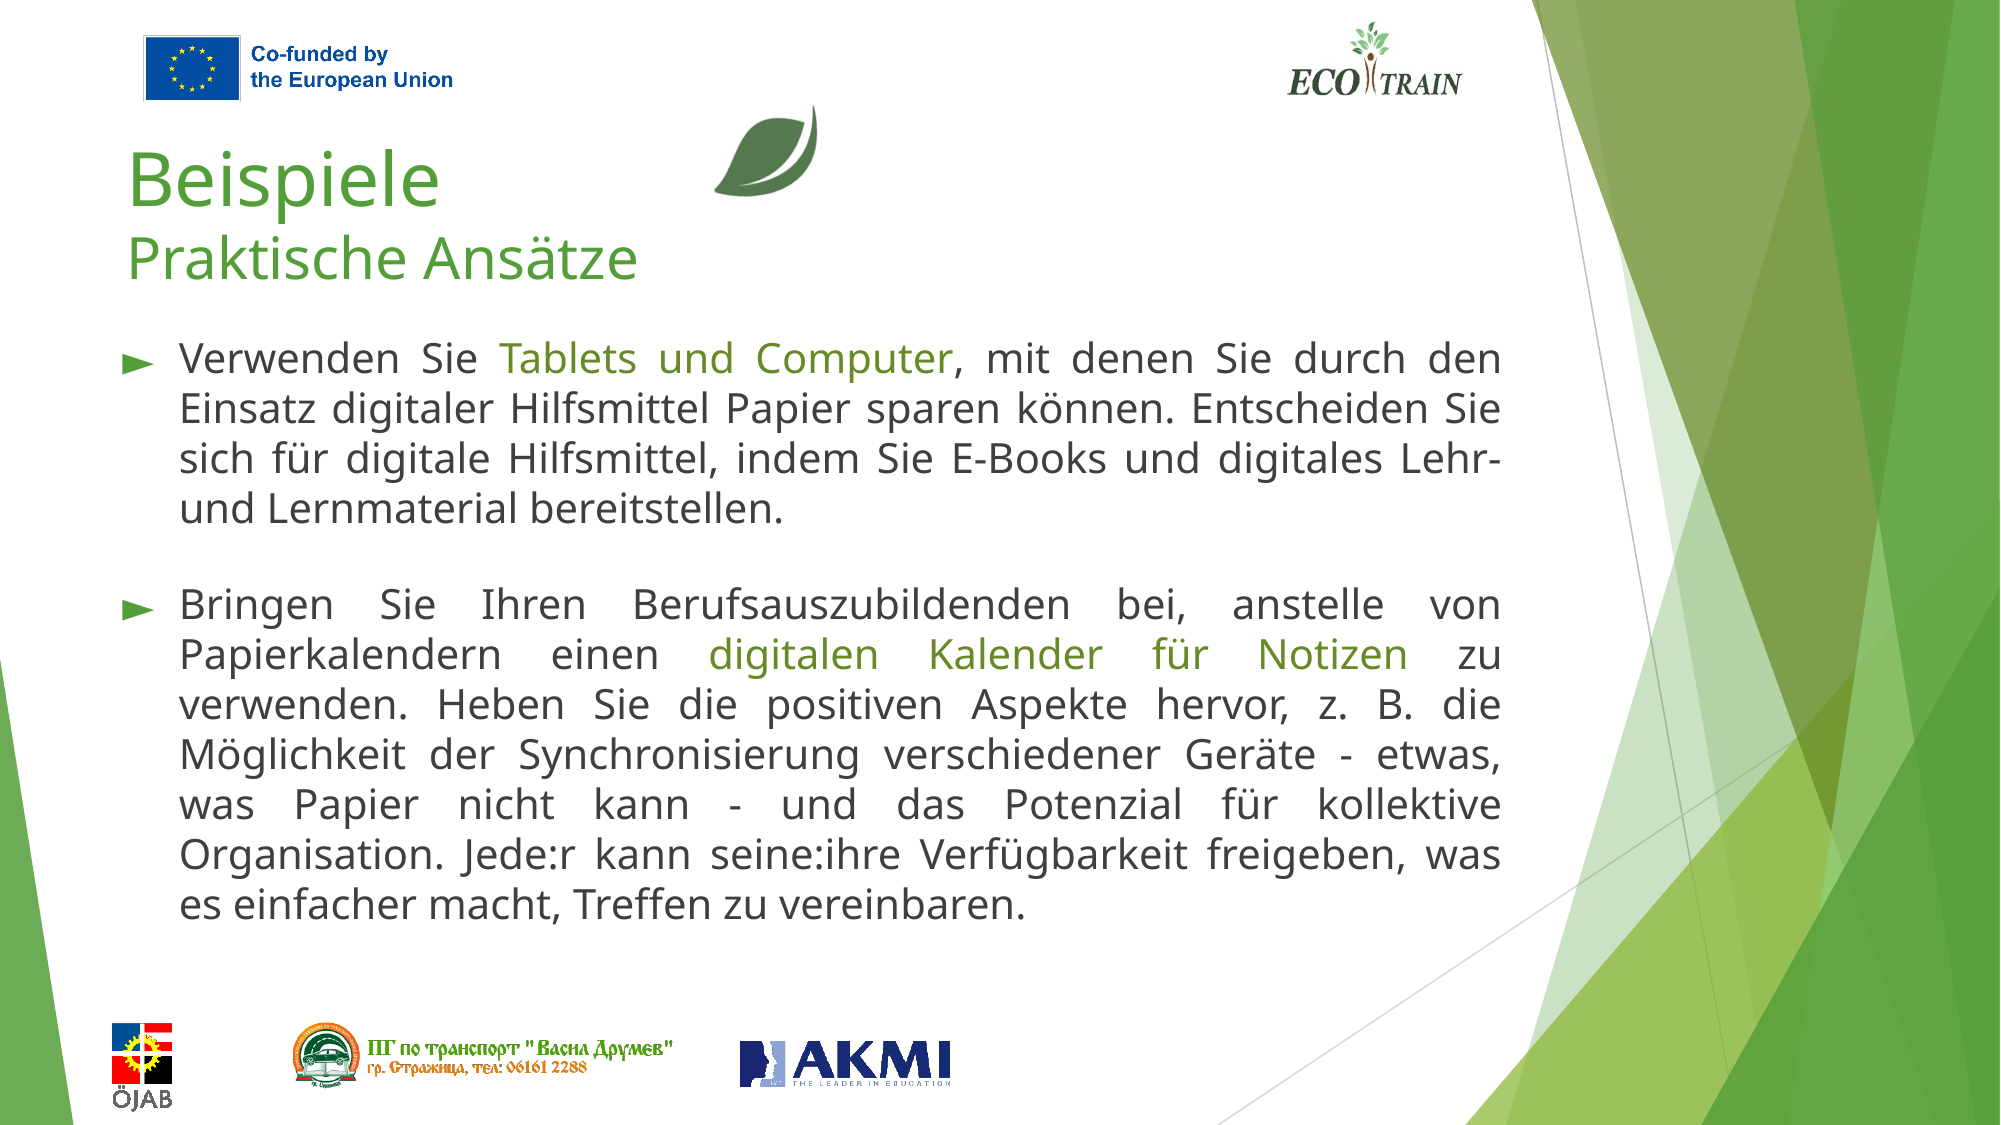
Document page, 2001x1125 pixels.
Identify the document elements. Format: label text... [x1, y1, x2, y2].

title Beispiele Praktische Ansätze [111, 123, 1522, 341]
picture [141, 32, 476, 104]
picture [740, 1041, 955, 1090]
list Verwenden Sie Tablets und Computer, mit denen Sie durch den Einsatz digitaler Hilfsmittel Papier sparen können. Entscheiden Sie sich für digitale Hilfsmittel, indem Sie E-Books und digitales Lehr- und Lernmaterial bereitstellen. Bringen Sie Ihren Berufsauszubildenden bei, anstelle von Papierkalendern einen digitalen Kalender für Notizen zu verwenden. Heben Sie die positiven Aspekte hervor, z. B. die Möglichkeit der Synchronisierung verschiedener Geräte - etwas, was Papier nicht kann - und das Potenzial für kollektive Organisation. Jede:r kann seine:ihre Verfügbarkeit freigeben, was es einfacher macht, Treffen zu vereinbaren. [107, 324, 1518, 961]
picture [1285, 21, 1464, 96]
picture [674, 61, 856, 239]
picture [291, 1019, 674, 1090]
picture [107, 1019, 176, 1117]
